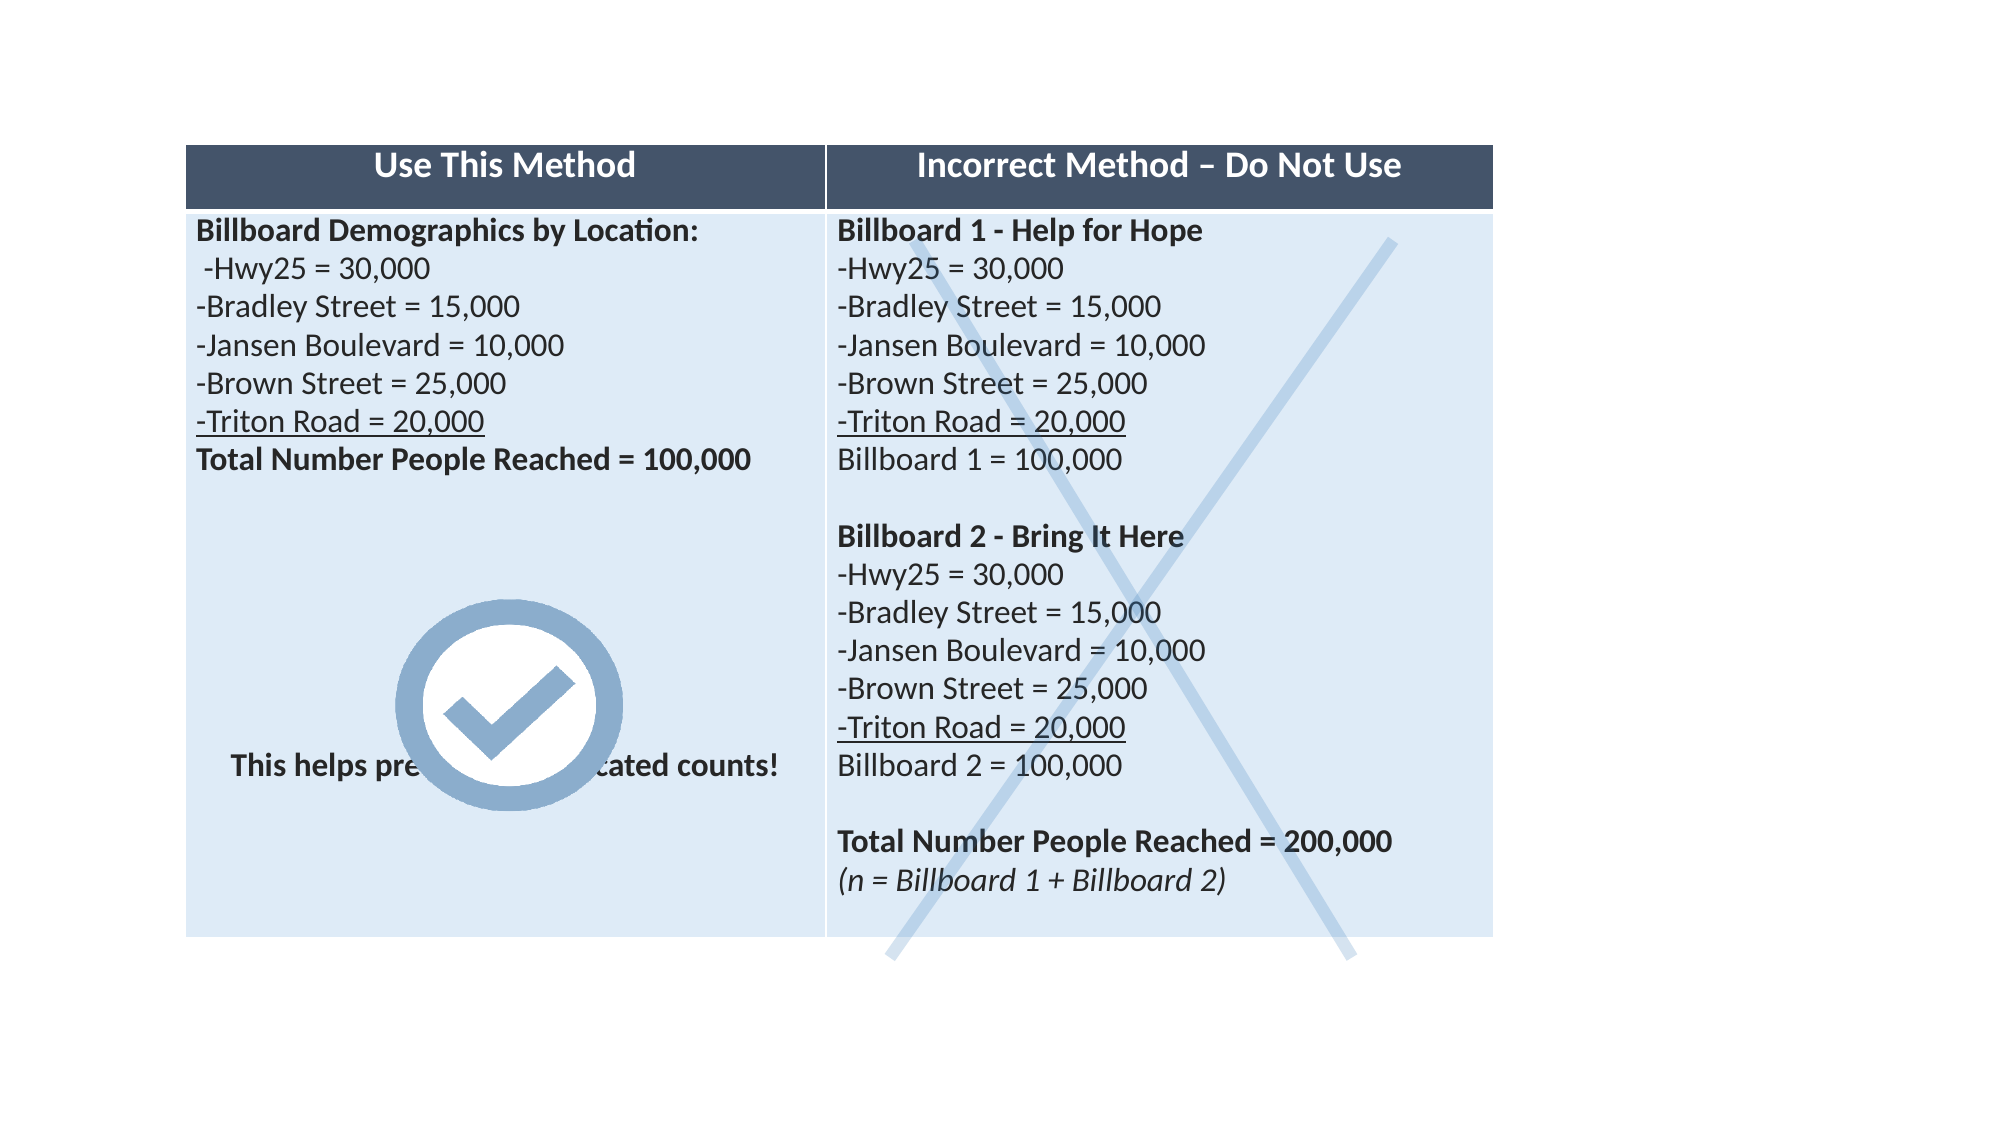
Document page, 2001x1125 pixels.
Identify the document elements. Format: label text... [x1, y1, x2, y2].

table_cell Billboard 1 - Help for Hope -Hwy25 = 30,000 -Bradley Street = 15,000 -Jansen Boulevard = 10,000 -Brown Street = 25,000 -Triton Road = 20,000 Billboard 1 = 100,000 Billboard 2 - Bring It Here -Hwy25 = 30,000 -Bradley Street = 15,000 -Jansen Boulevard = 10,000 -Brown Street = 25,000 -Triton Road = 20,000 Billboard 2 = 100,000 Total Number People Reached = 200,000 (n = Billboard 1 + Billboard 2) [827, 214, 1493, 937]
table_header Incorrect Method – Do Not Use [827, 145, 1493, 209]
table_header Use This Method [186, 145, 825, 209]
picture [391, 596, 627, 815]
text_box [1353, 240, 1394, 958]
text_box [889, 240, 914, 958]
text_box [914, 240, 1353, 958]
table_cell Billboard Demographics by Location: -Hwy25 = 30,000 -Bradley Street = 15,000 -Jansen Boulevard = 10,000 -Brown Street = 25,000 -Triton Road = 20,000 Total Number People Reached = 100,000 This helps prevent unduplicated counts! [186, 214, 825, 937]
